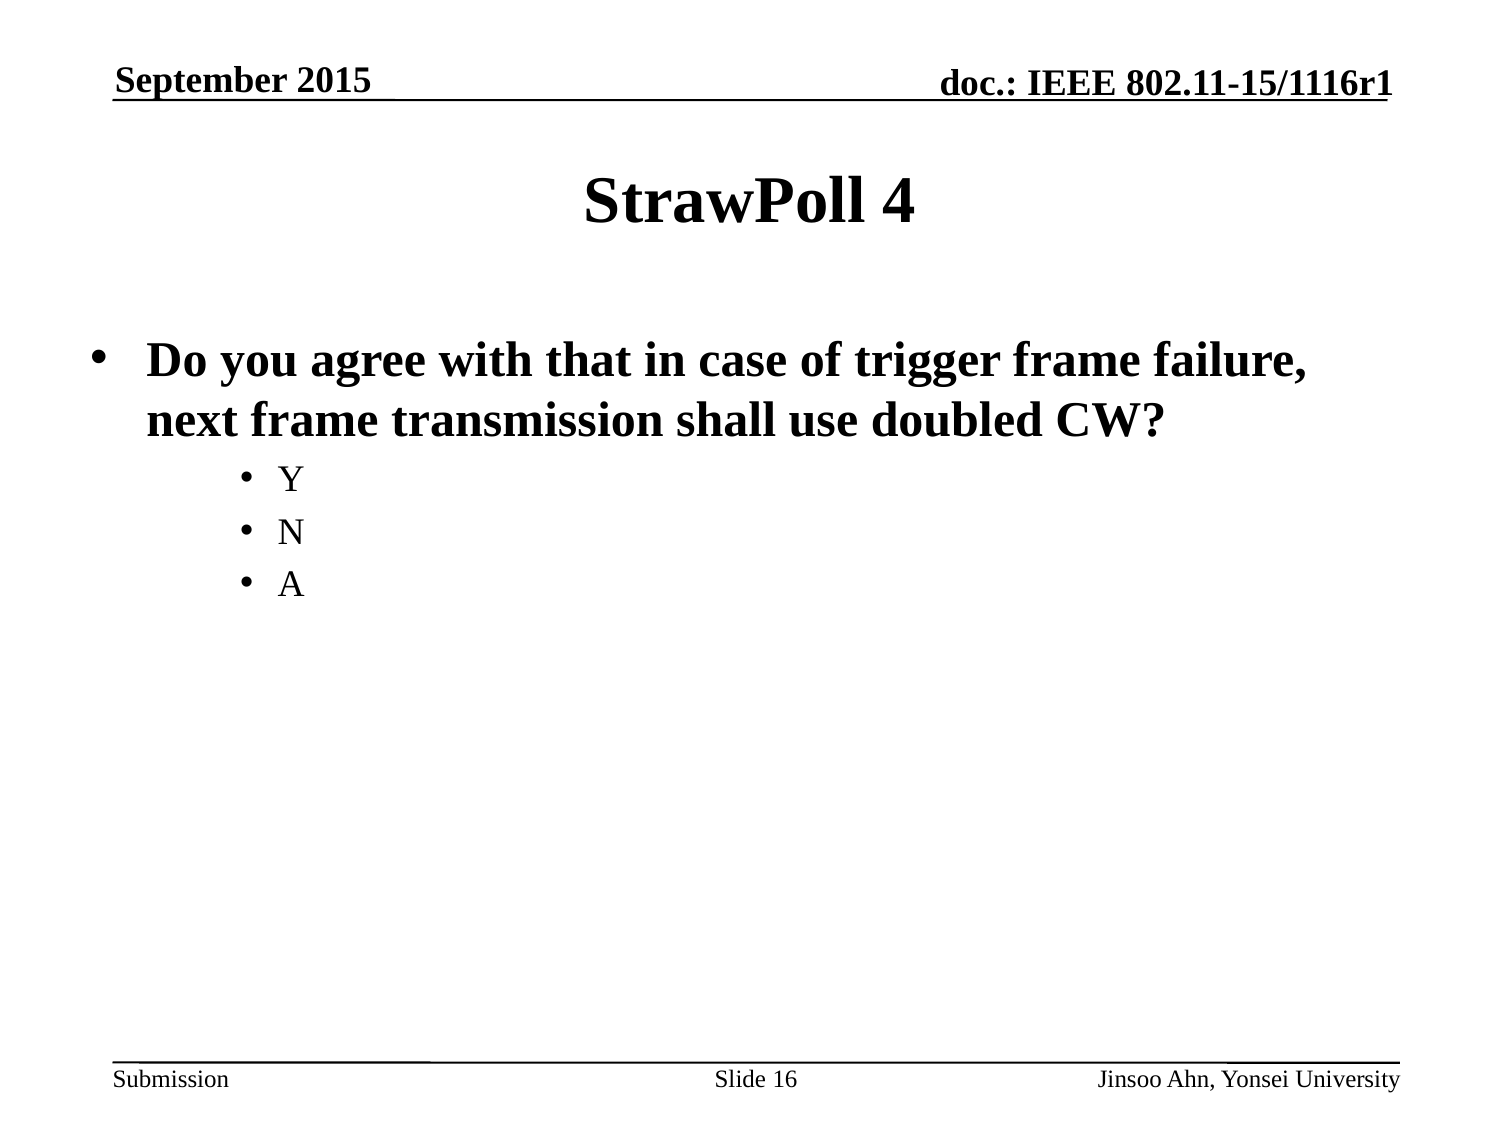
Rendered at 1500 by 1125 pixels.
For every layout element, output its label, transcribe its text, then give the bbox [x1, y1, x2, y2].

list Do you agree with that in case of trigger frame failure, next frame transmission shall use doubled CW? Y N A [74, 318, 1426, 1062]
title StrawPoll 4 [74, 101, 1426, 290]
